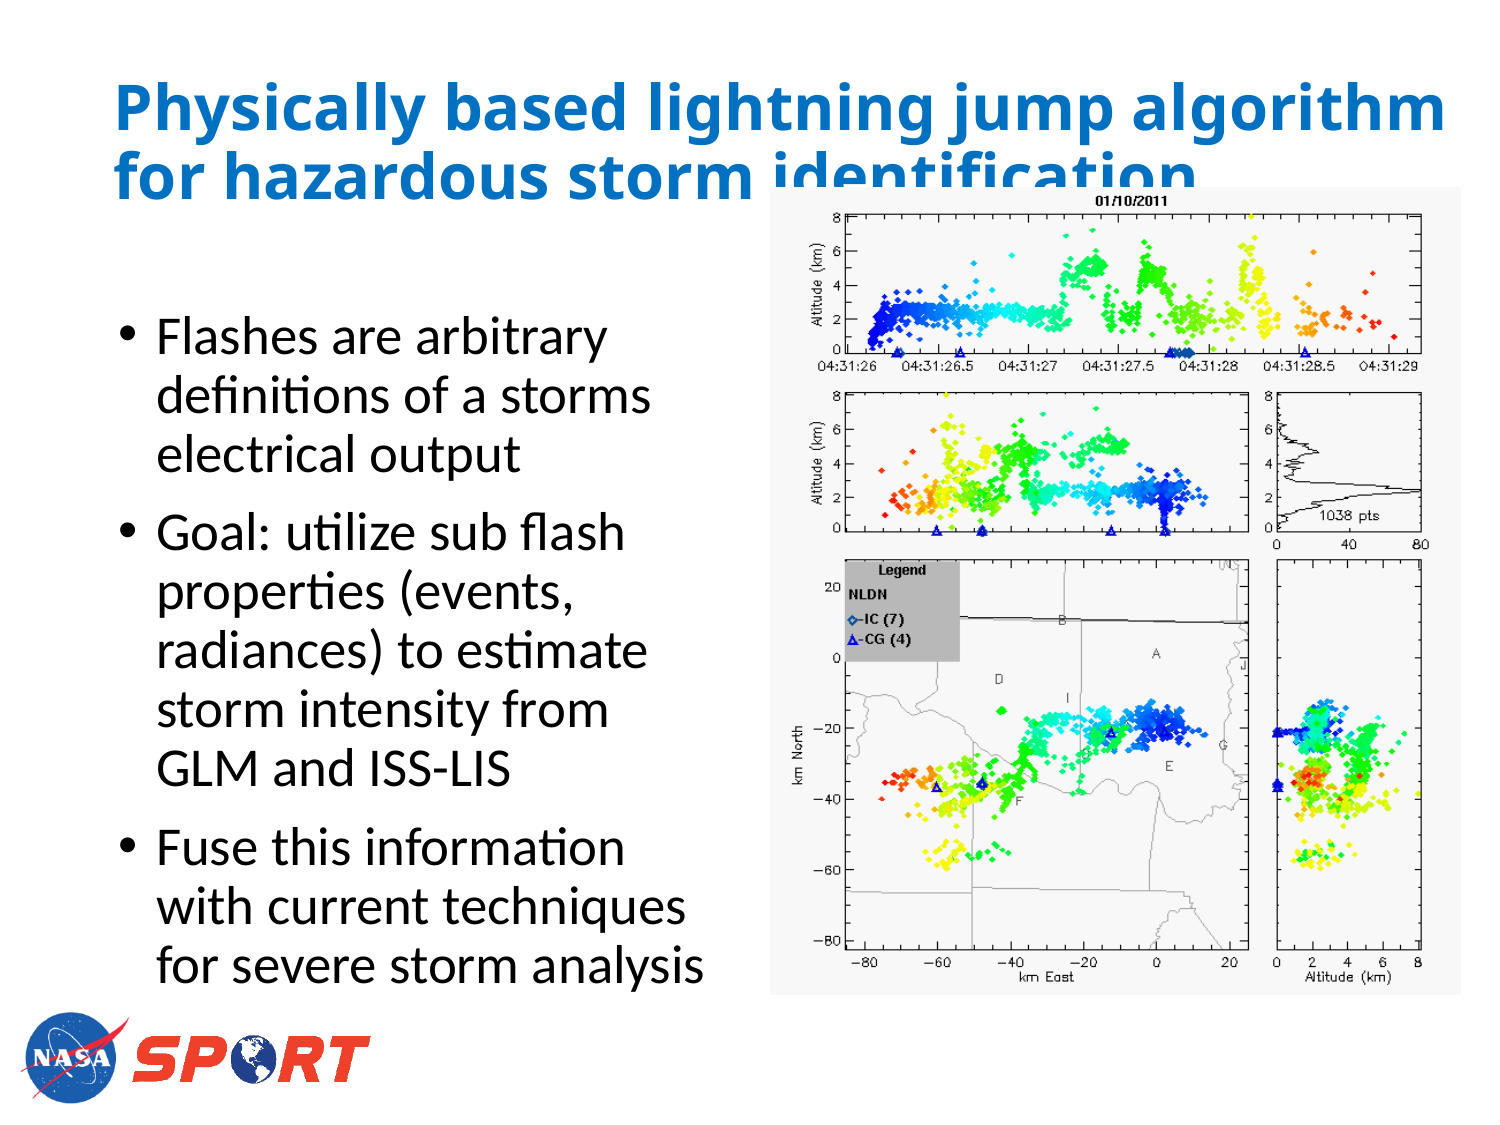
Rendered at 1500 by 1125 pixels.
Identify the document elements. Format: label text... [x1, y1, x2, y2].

list Flashes are arbitrary definitions of a storms electrical output Goal: utilize sub flash properties (events, radiances) to estimate storm intensity from GLM and ISS-LIS Fuse this information with current techniques for severe storm analysis [103, 299, 741, 1014]
picture [19, 1011, 372, 1104]
title Physically based lightning jump algorithm for hazardous storm identification [98, 35, 1470, 254]
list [770, 187, 1461, 995]
